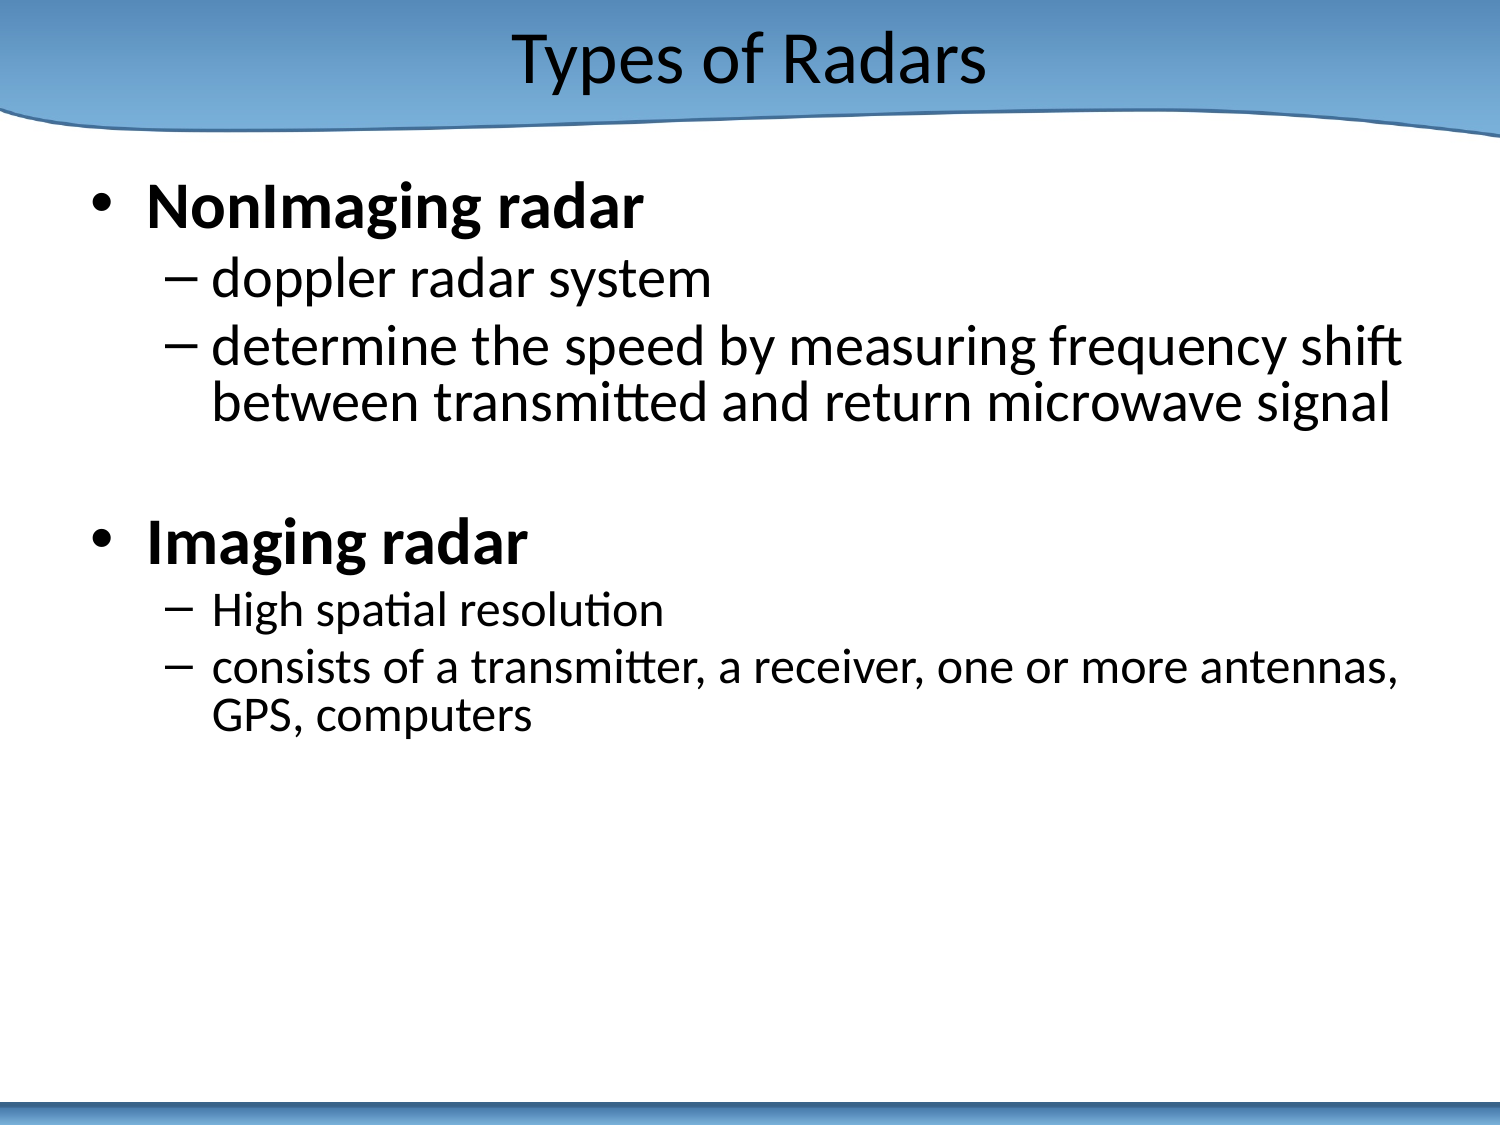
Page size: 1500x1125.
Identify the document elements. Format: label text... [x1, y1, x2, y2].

title Types of Radars [75, 0, 1425, 107]
picture [0, 0, 1500, 148]
list NonImaging radar doppler radar system determine the speed by measuring frequency shift between transmitted and return microwave signal Imaging radar High spatial resolution consists of a transmitter, a receiver, one or more antennas, GPS, computers [75, 169, 1425, 1021]
picture [0, 1102, 1500, 1125]
